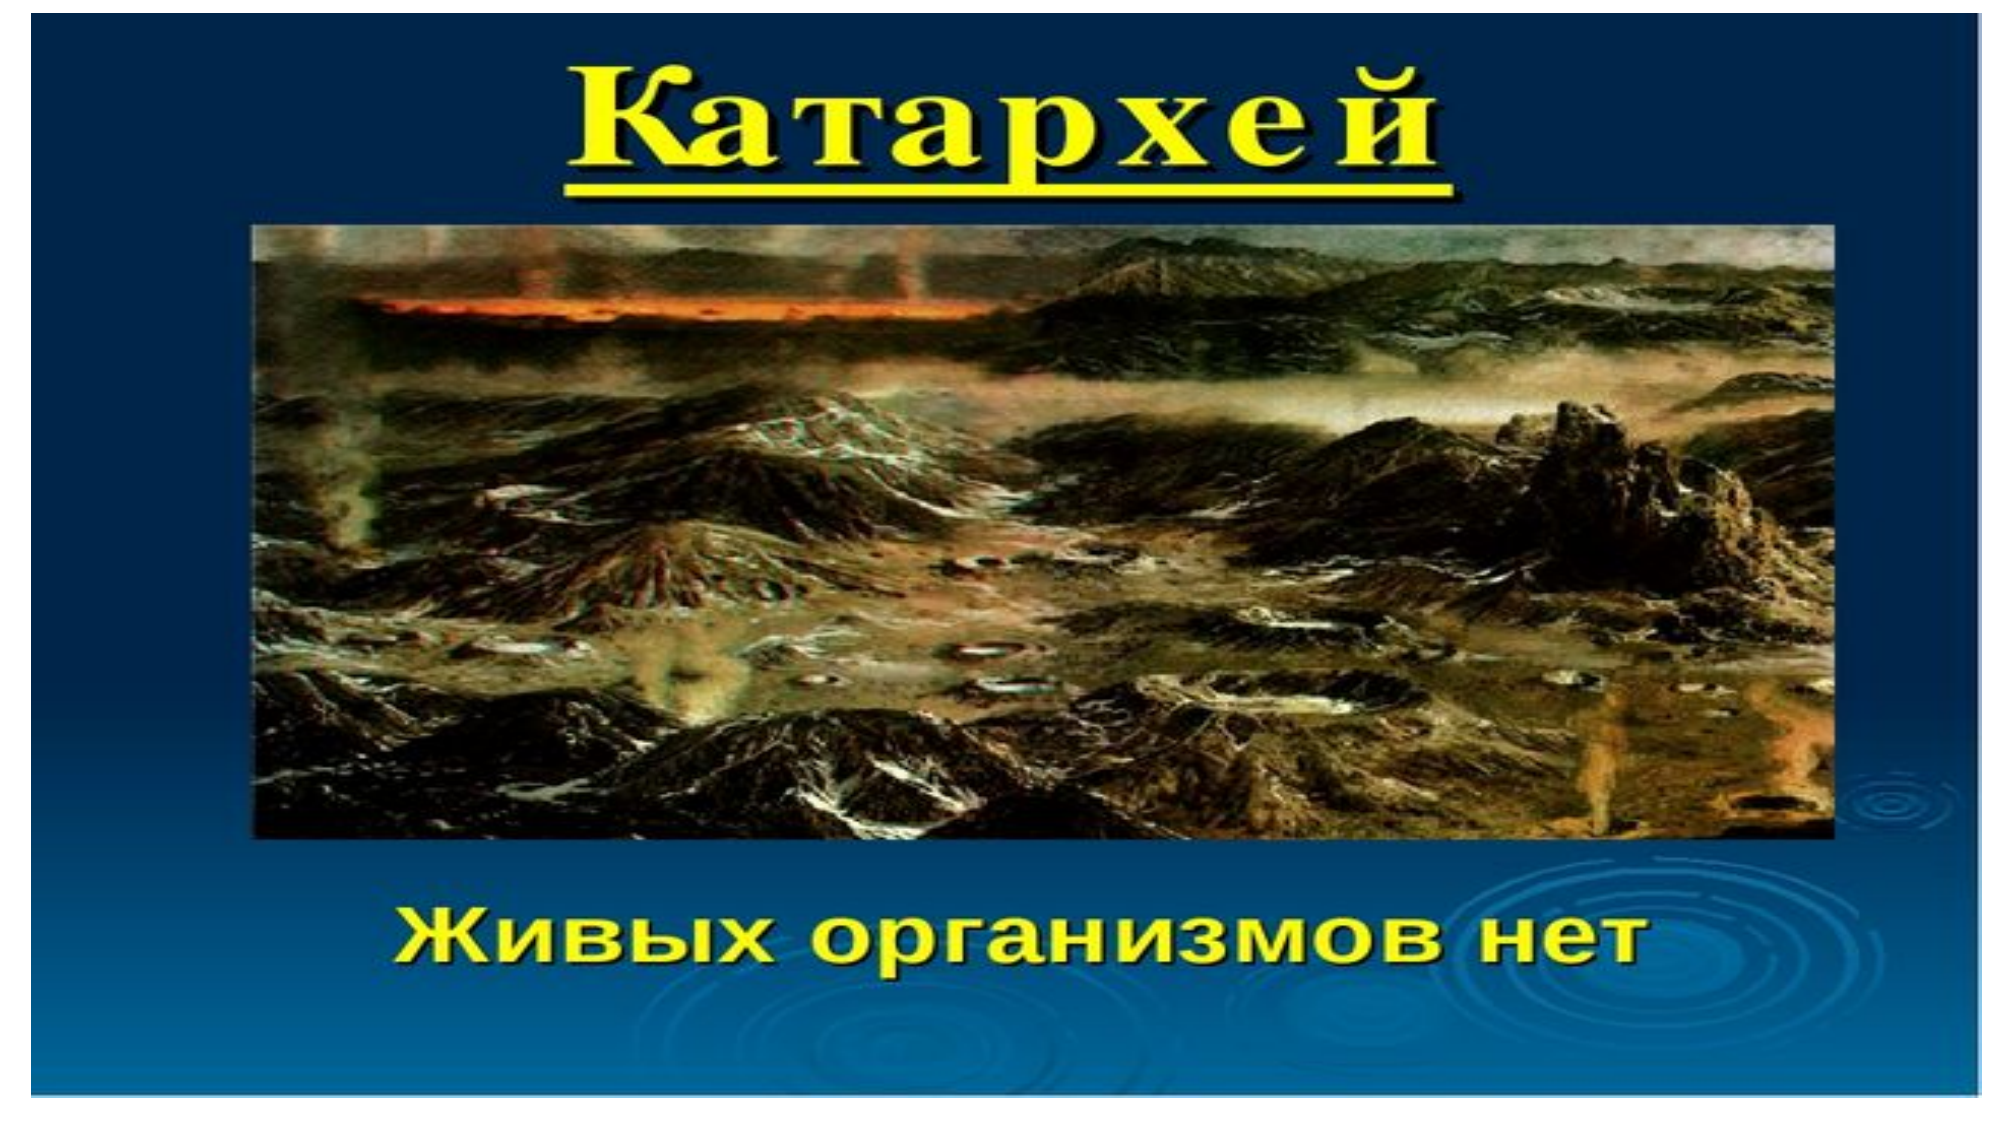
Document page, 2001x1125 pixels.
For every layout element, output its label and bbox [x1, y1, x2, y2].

list [31, 13, 1982, 1098]
